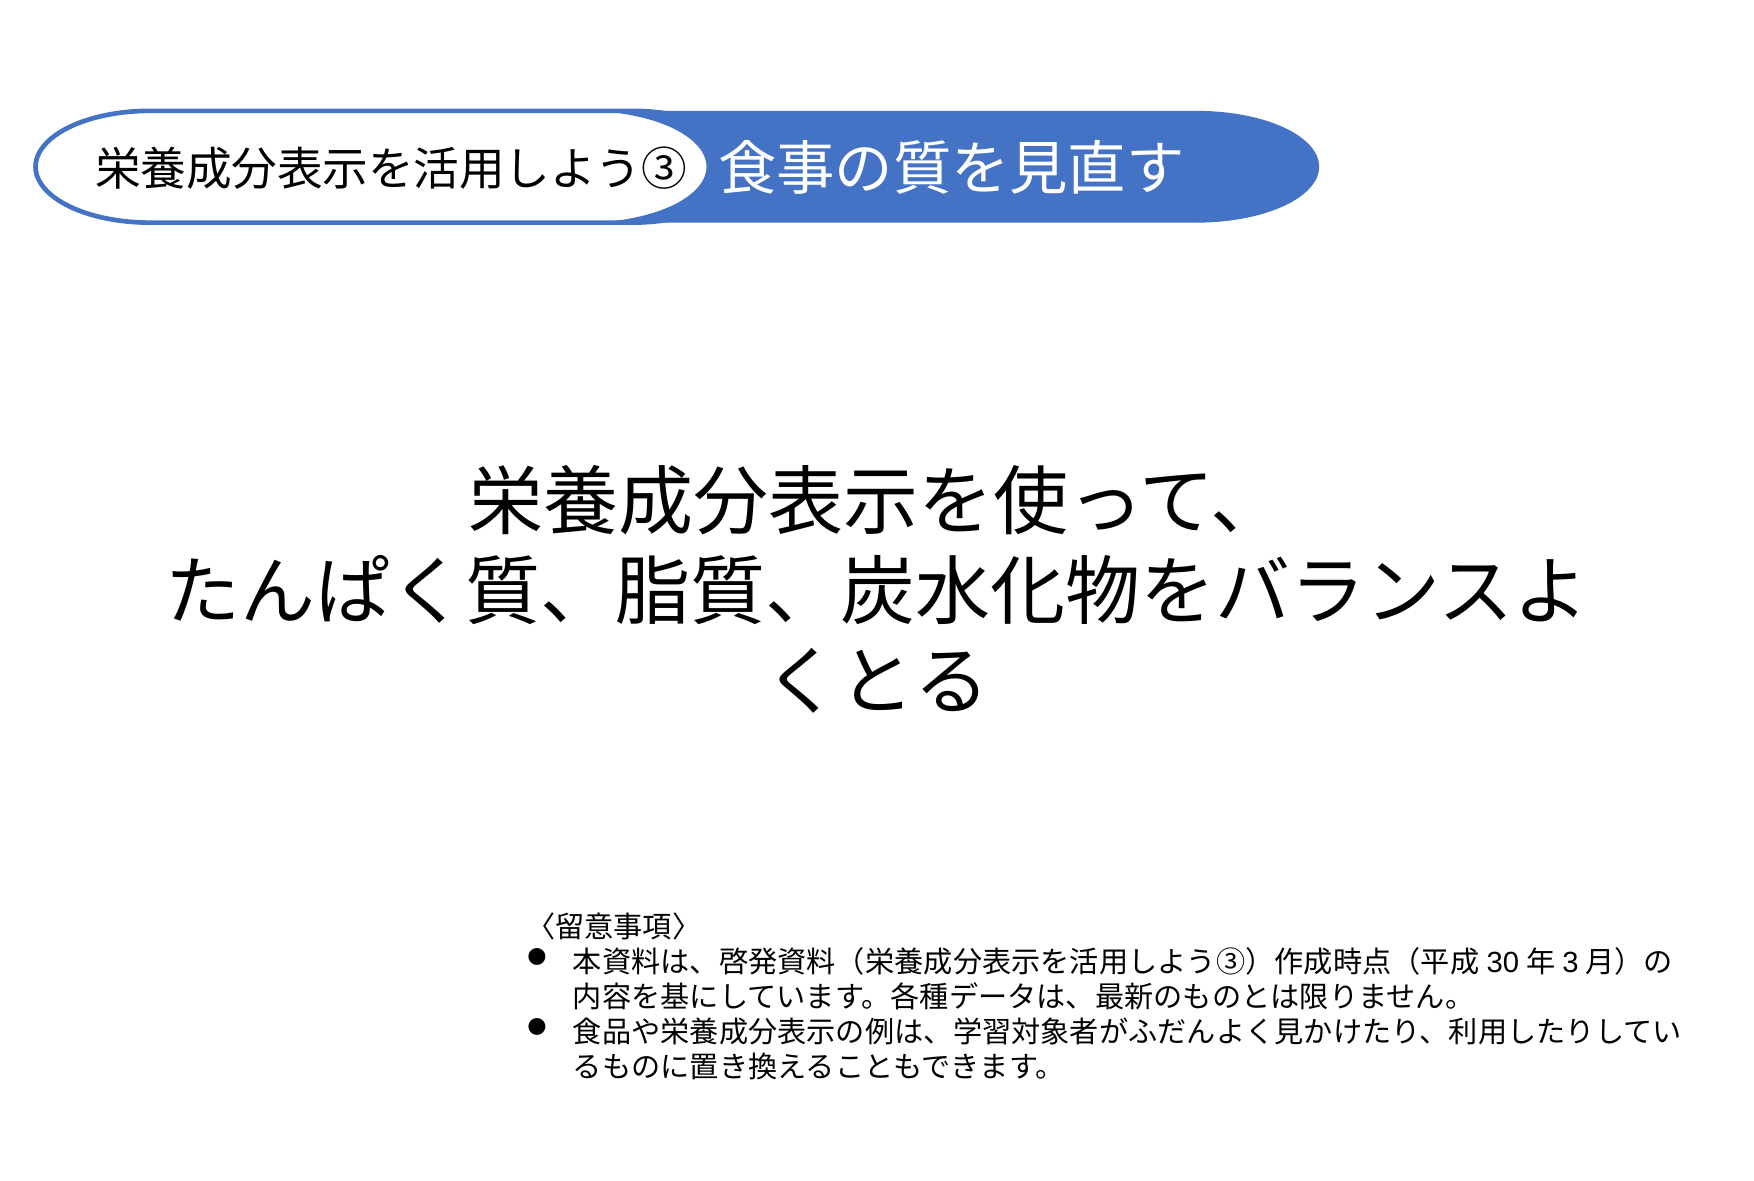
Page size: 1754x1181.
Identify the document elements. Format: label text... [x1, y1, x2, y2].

text_box 栄養成分表示を使って、 たんぱく質、脂質、炭水化物をバランスよくとる [118, 445, 1636, 731]
text_box 栄養成分表示を活用しよう③ [34, 109, 705, 224]
text_box 〈留意事項〉 本資料は、啓発資料（栄養成分表示を活用しよう③）作成時点（平成30年3月）の内容を基にしています。各種データは、最新のものとは限りません。 食品や栄養成分表示の例は、学習対象者がふだんよく見かけたり、利用したりしているものに置き換えることもできます。 [511, 900, 1709, 1091]
text_box 食事の質を見直す [583, 109, 1321, 224]
